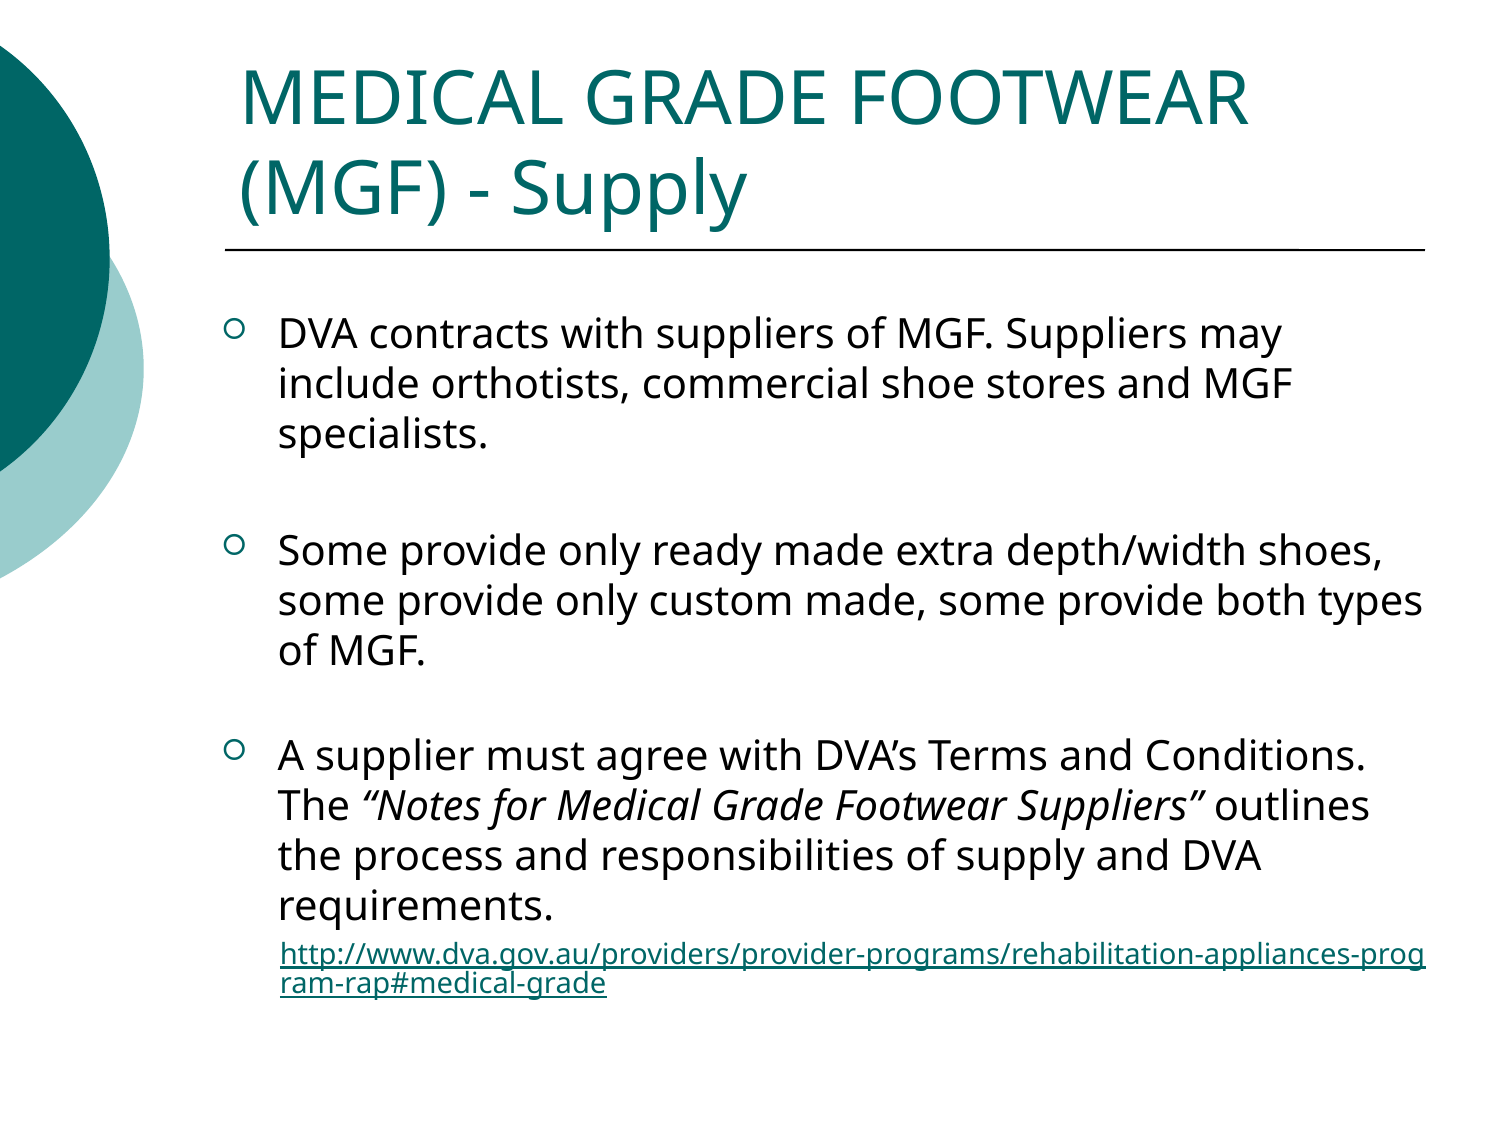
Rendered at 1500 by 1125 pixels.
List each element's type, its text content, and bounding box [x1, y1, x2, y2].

title MEDICAL GRADE FOOTWEAR (MGF) - Supply [224, 49, 1425, 237]
list DVA contracts with suppliers of MGF. Suppliers may include orthotists, commercial shoe stores and MGF specialists. Some provide only ready made extra depth/width shoes, some provide only custom made, some provide both types of MGF. A supplier must agree with DVA’s Terms and Conditions. The “Notes for Medical Grade Footwear Suppliers” outlines the process and responsibilities of supply and DVA requirements. http://www.dva.gov.au/providers/provider-programs/rehabilitation-appliances-program-rap#medical-grade [206, 299, 1447, 975]
